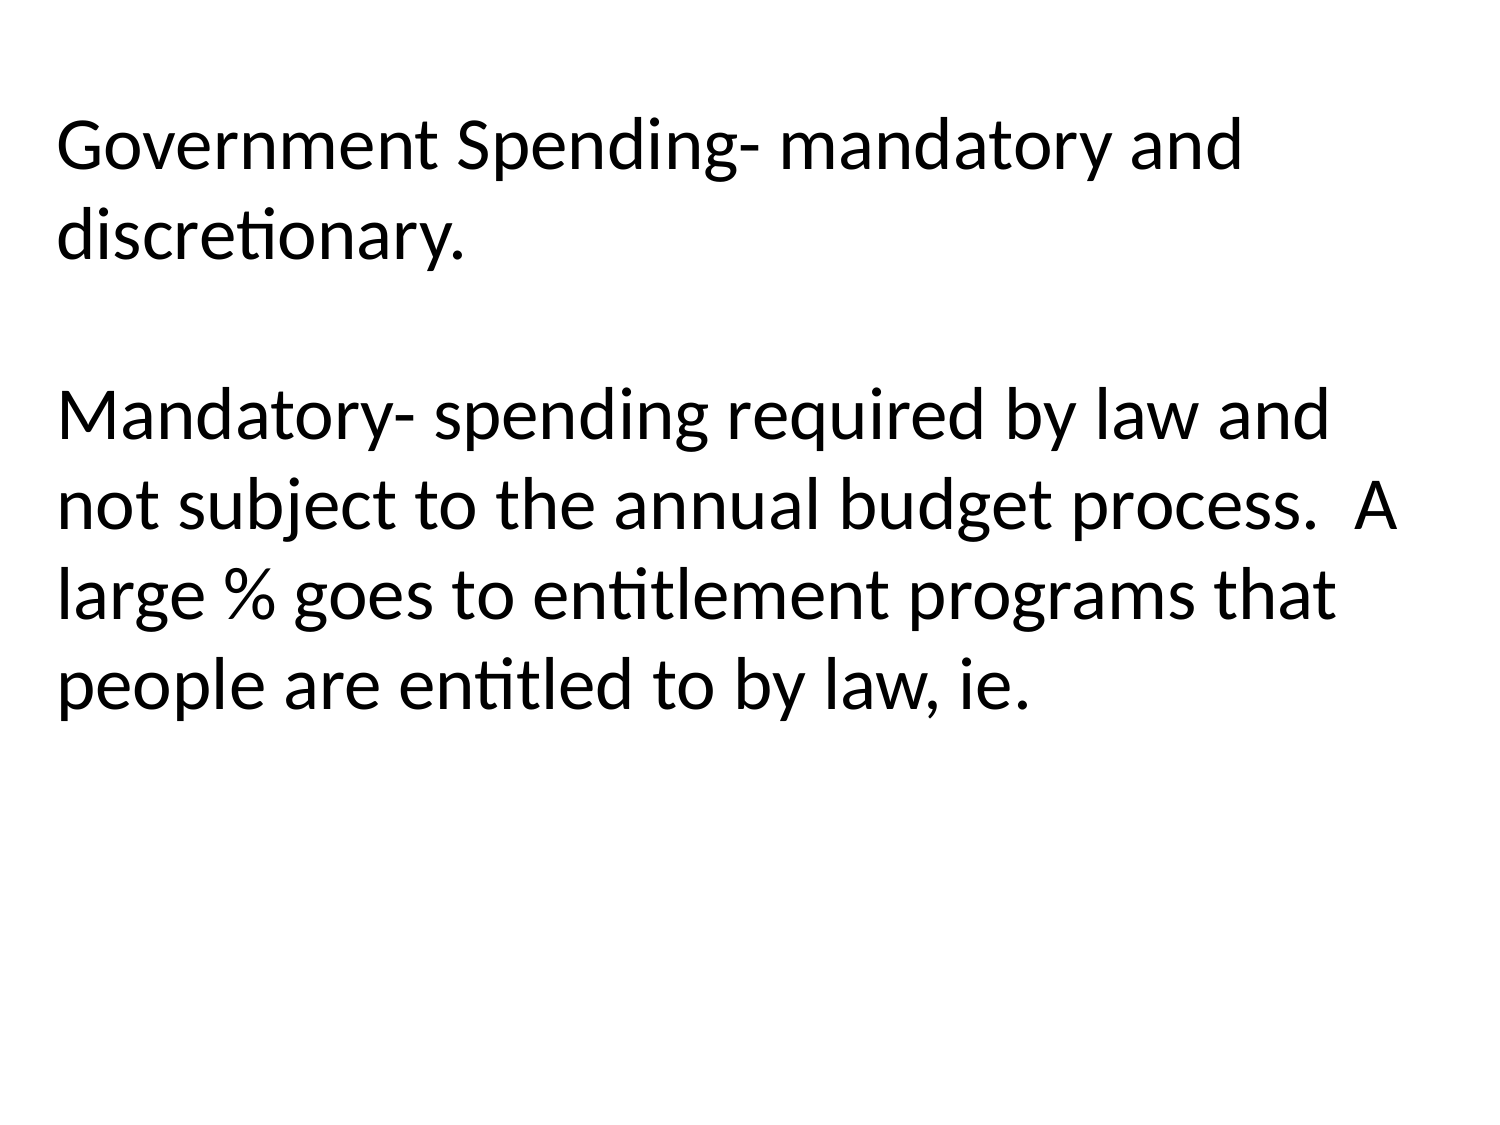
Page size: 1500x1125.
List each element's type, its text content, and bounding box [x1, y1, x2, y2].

text_box Government Spending- mandatory and discretionary. Mandatory- spending required by law and not subject to the annual budget process. A large % goes to entitlement programs that people are entitled to by law, ie. [41, 87, 1467, 733]
